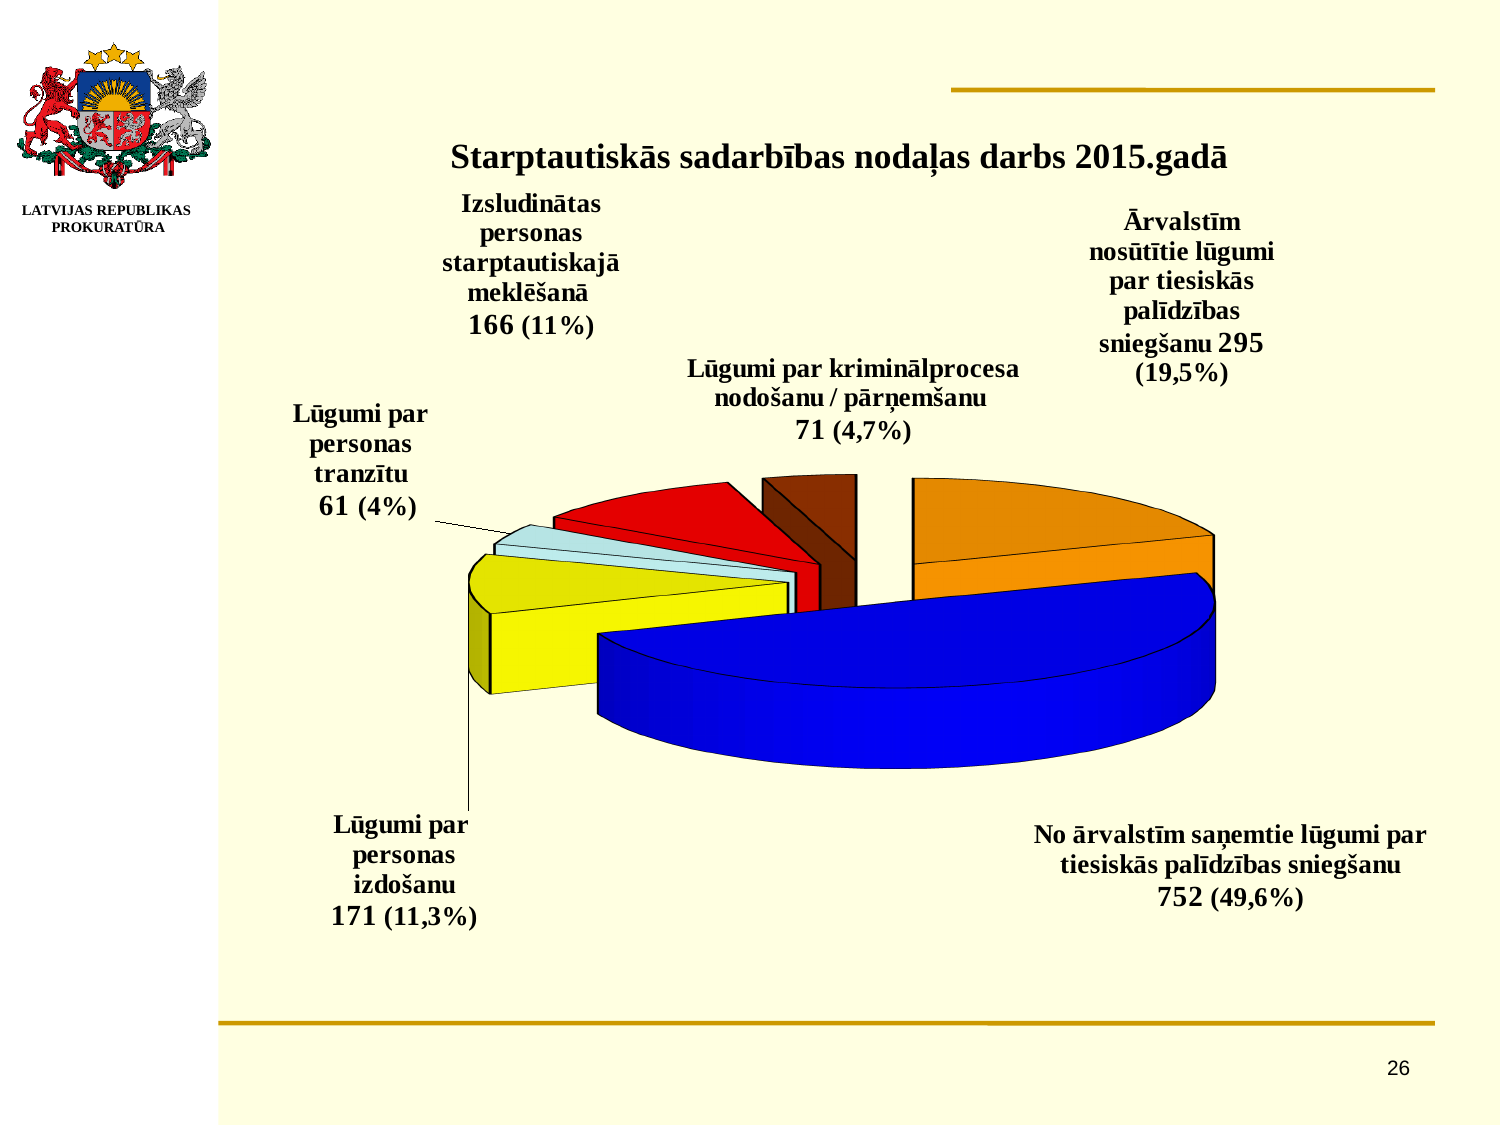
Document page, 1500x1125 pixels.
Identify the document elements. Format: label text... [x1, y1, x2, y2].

slide_number 26 [1112, 1046, 1426, 1101]
text_box Starptautiskās sadarbības nodaļas darbs 2015.gadā [218, 125, 1461, 183]
chart [218, 187, 1500, 1012]
picture [17, 42, 212, 189]
